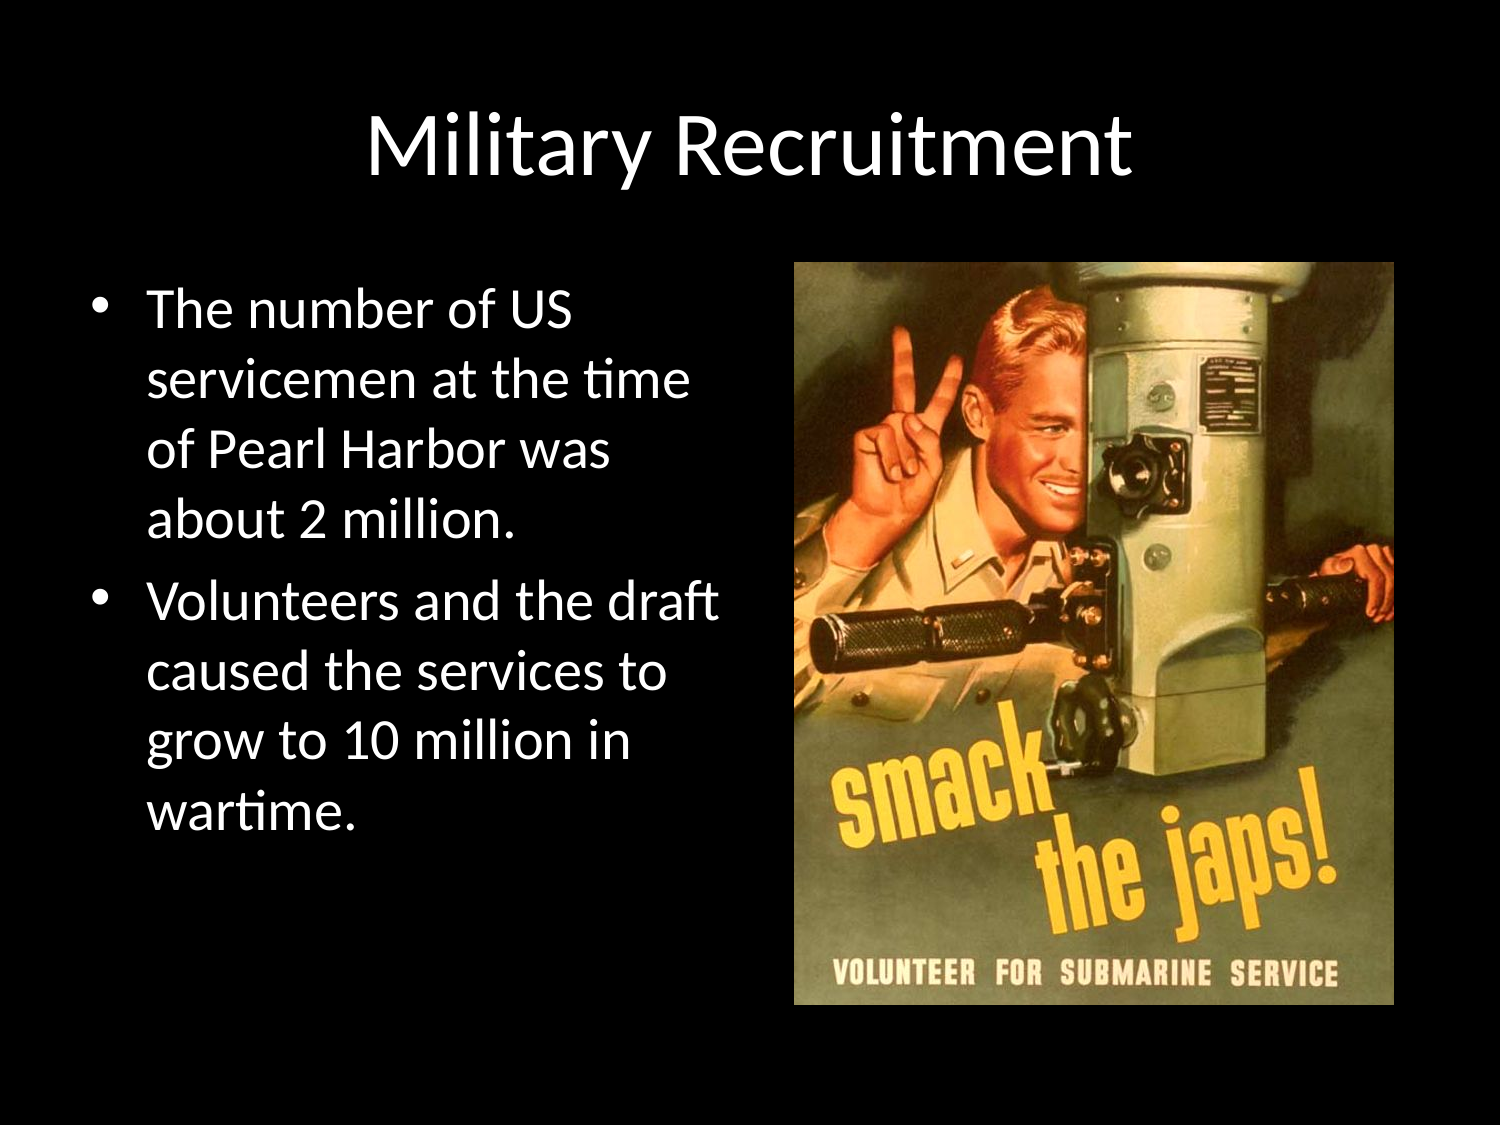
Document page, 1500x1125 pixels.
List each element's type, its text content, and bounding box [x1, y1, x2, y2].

list The number of US servicemen at the time of Pearl Harbor was about 2 million. Volunteers and the draft caused the services to grow to 10 million in wartime. [75, 262, 738, 1005]
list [762, 262, 1426, 1006]
title Military Recruitment [75, 45, 1425, 233]
